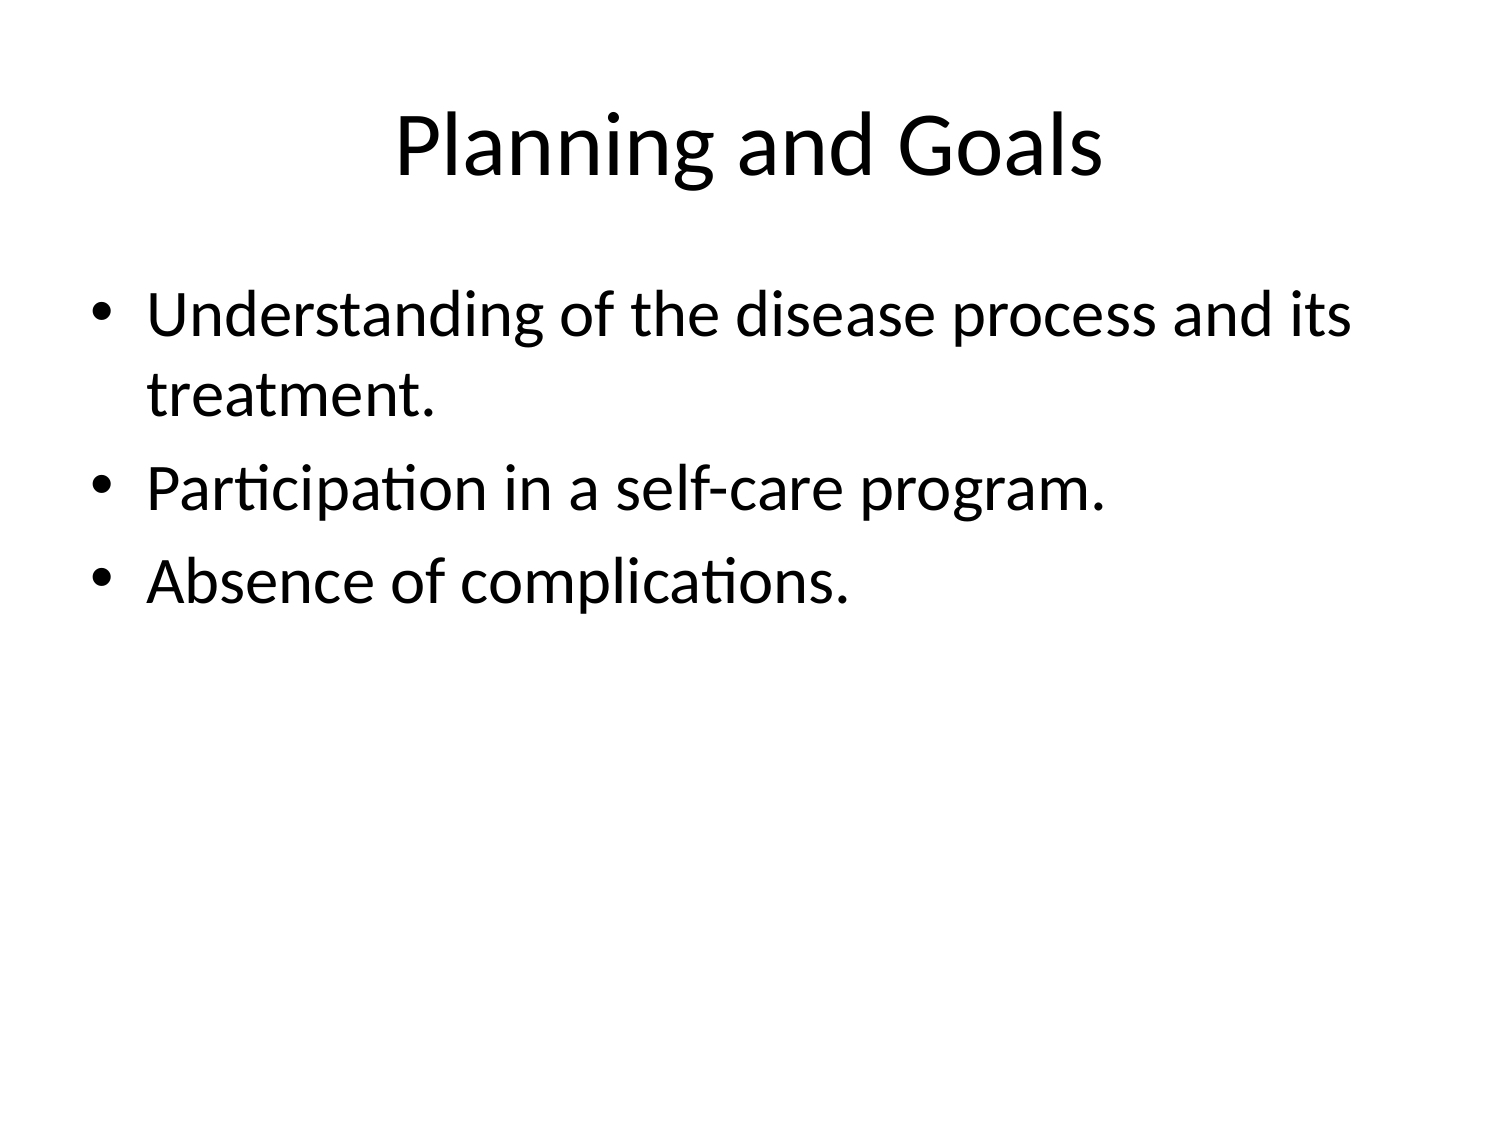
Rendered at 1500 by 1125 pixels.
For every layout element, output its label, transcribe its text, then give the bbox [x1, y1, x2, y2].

title Planning and Goals [75, 45, 1425, 233]
list Understanding of the disease process and its treatment. Participation in a self-care program. Absence of complications. [75, 262, 1425, 1005]
